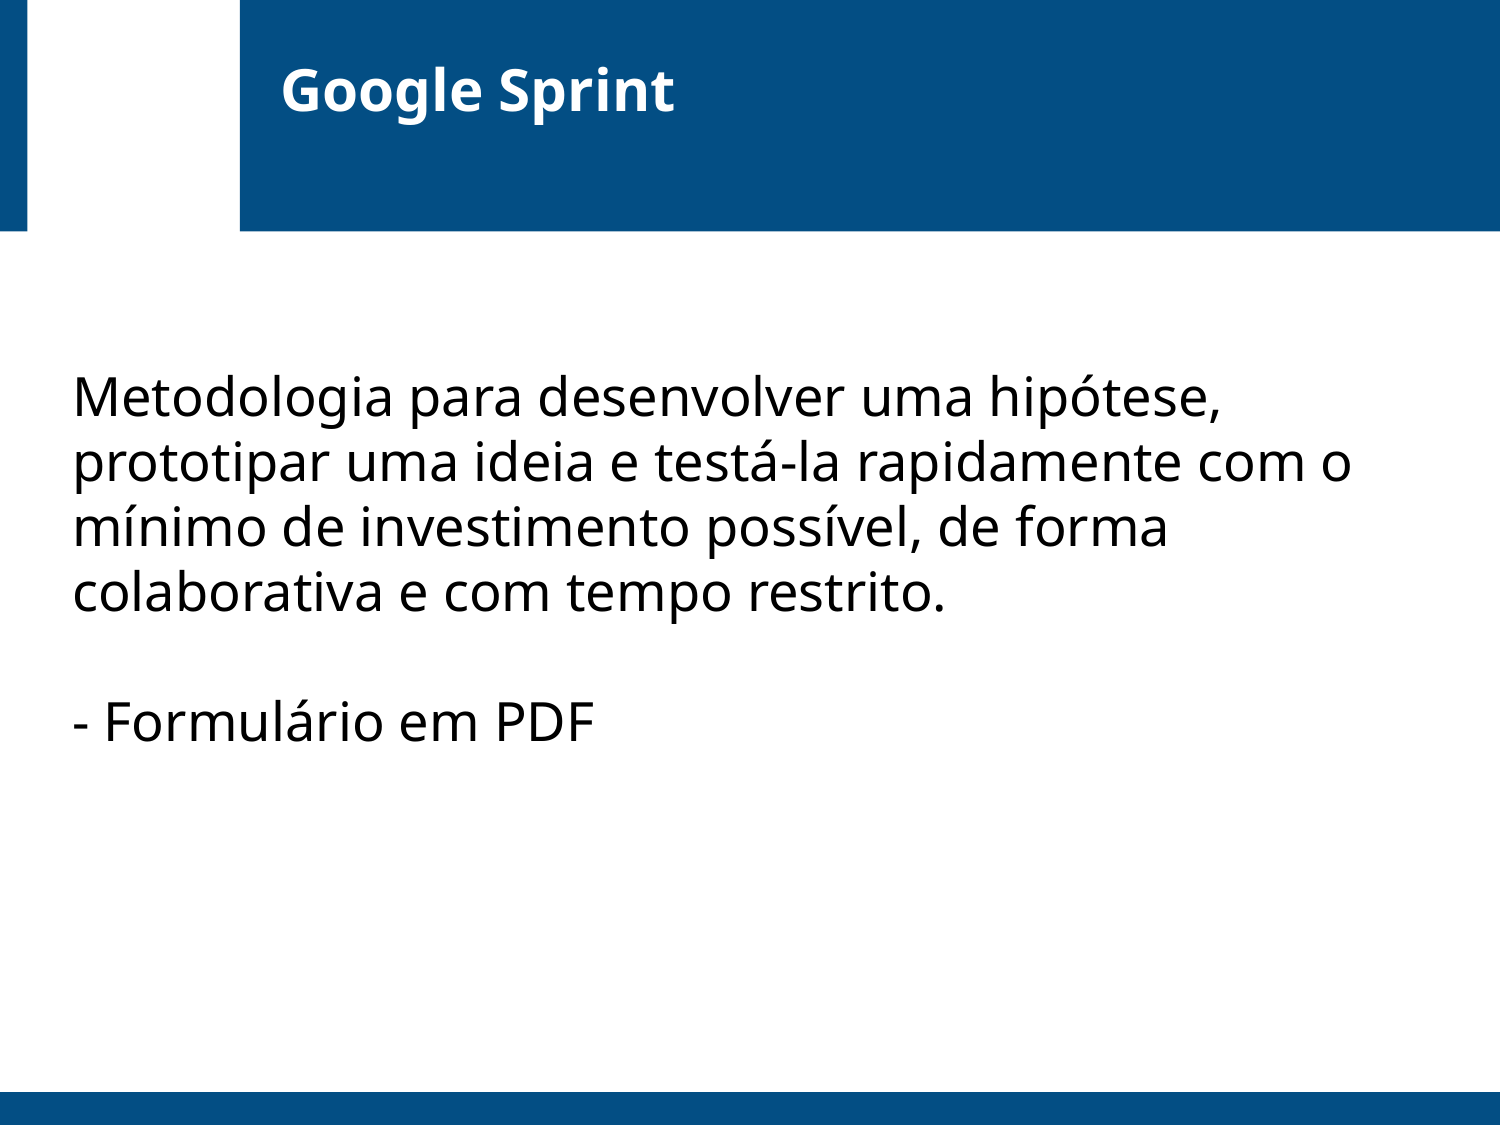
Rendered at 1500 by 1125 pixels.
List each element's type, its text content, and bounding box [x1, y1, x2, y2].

text_box Google Sprint [265, 45, 1500, 130]
text_box [0, 1090, 1500, 1125]
text_box Metodologia para desenvolver uma hipótese, prototipar uma ideia e testá-la rapidamente com o mínimo de investimento possível, de forma colaborativa e com tempo restrito. - Formulário em PDF [57, 355, 1443, 760]
text_box [238, 0, 1500, 233]
text_box [0, 0, 29, 233]
